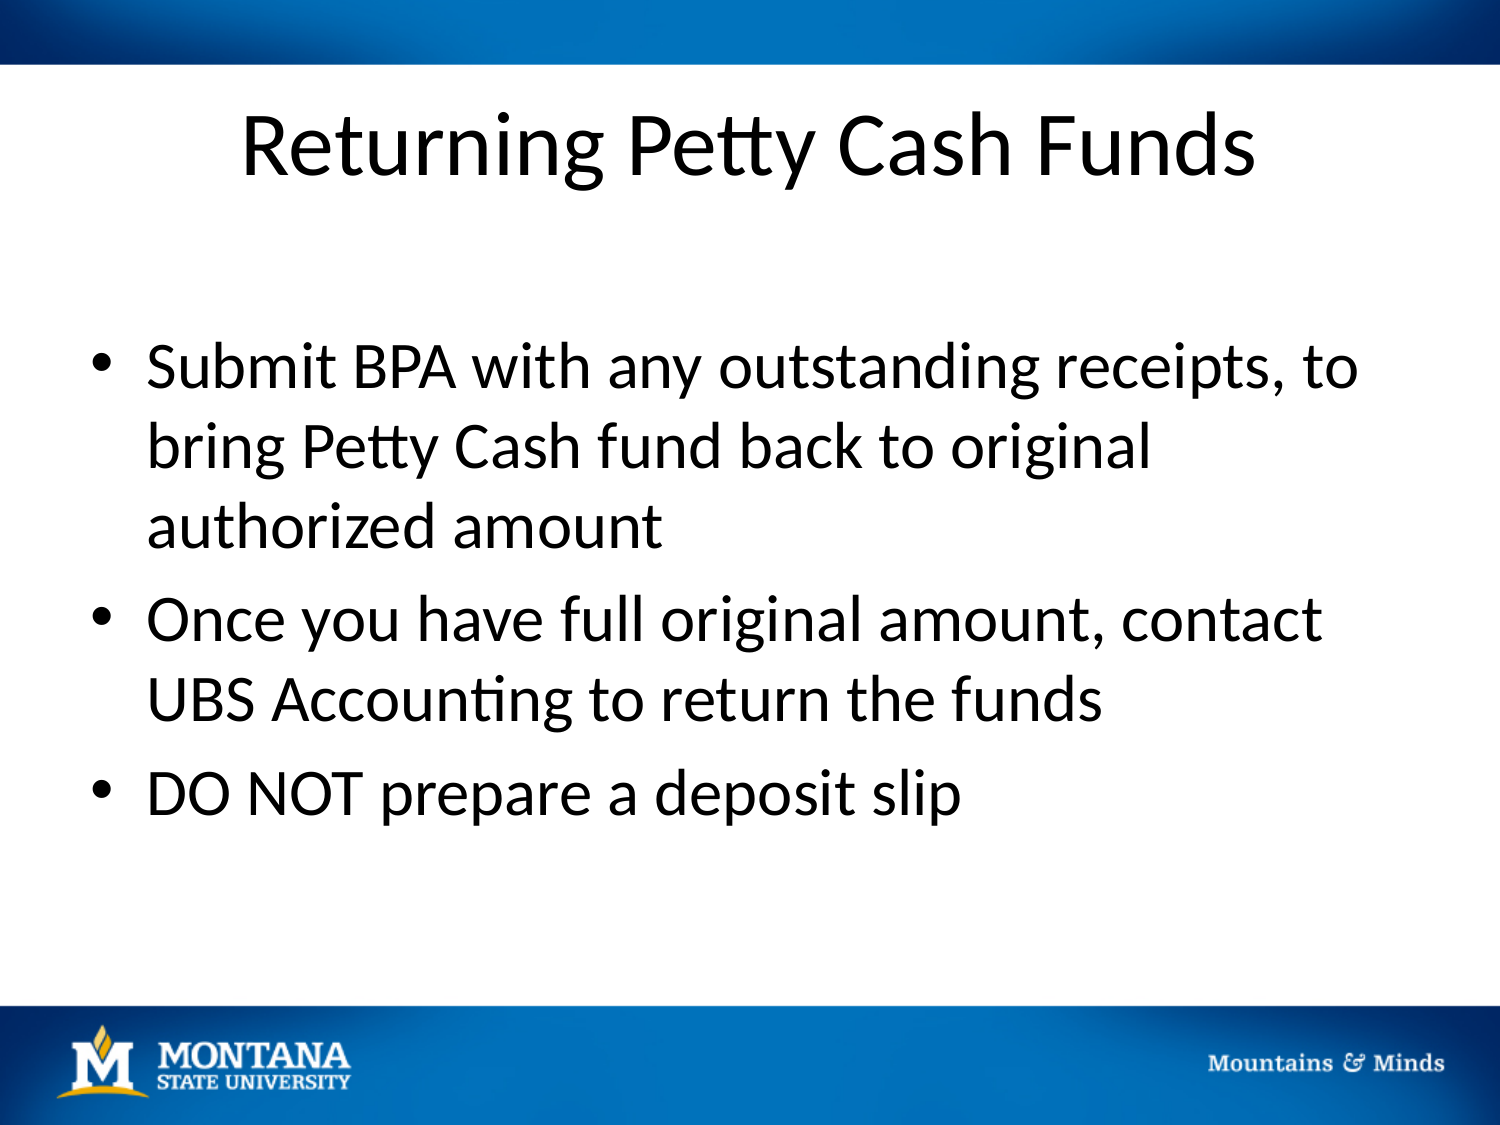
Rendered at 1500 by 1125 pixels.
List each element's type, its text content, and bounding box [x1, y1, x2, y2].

list Submit BPA with any outstanding receipts, to bring Petty Cash fund back to original authorized amount Once you have full original amount, contact UBS Accounting to return the funds DO NOT prepare a deposit slip [75, 313, 1425, 981]
picture [0, 0, 1500, 1125]
title Returning Petty Cash Funds [75, 45, 1425, 233]
